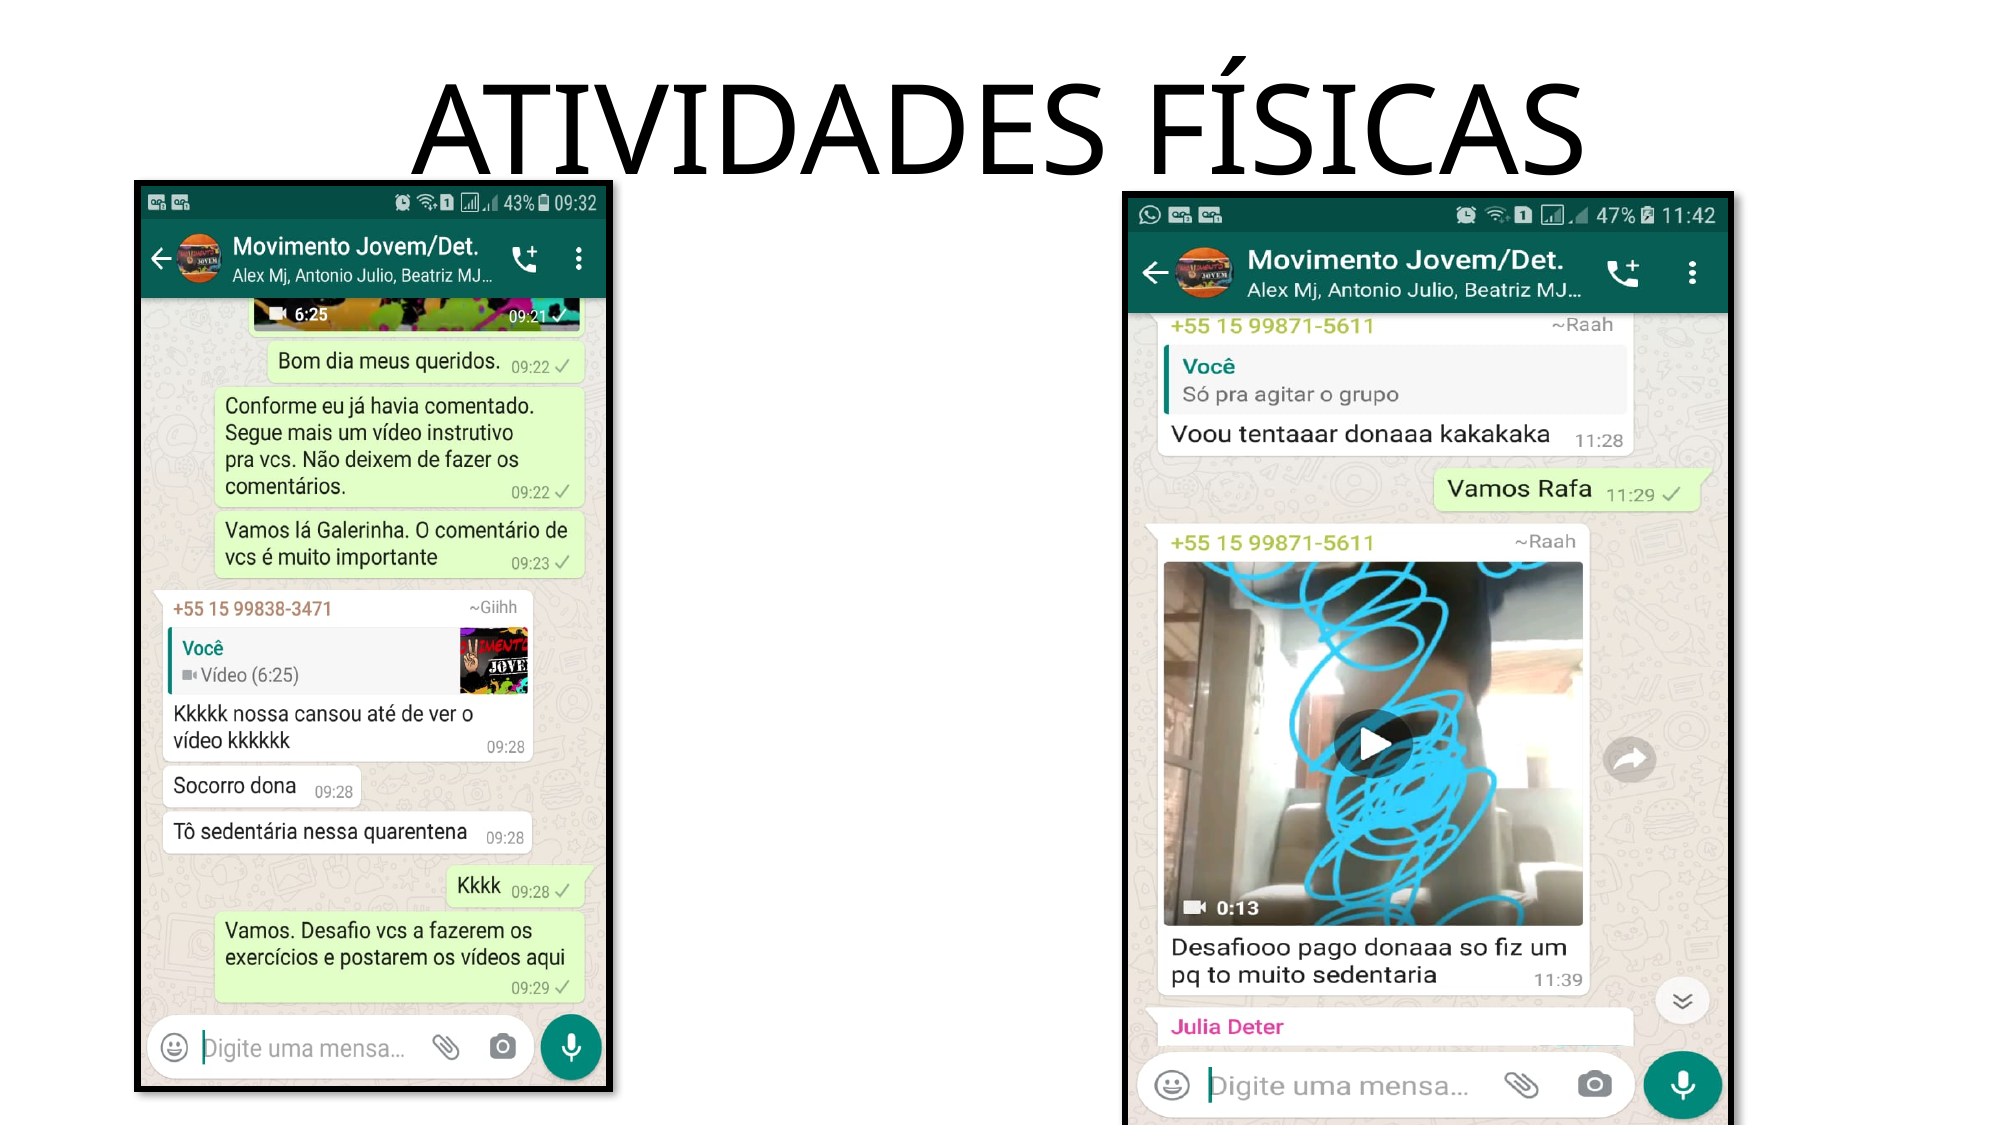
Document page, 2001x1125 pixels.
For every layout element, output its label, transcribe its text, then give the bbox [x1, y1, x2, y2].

picture [1128, 197, 1729, 1125]
picture [140, 185, 607, 1086]
title ATIVIDADES FÍSICAS [249, 48, 1750, 210]
